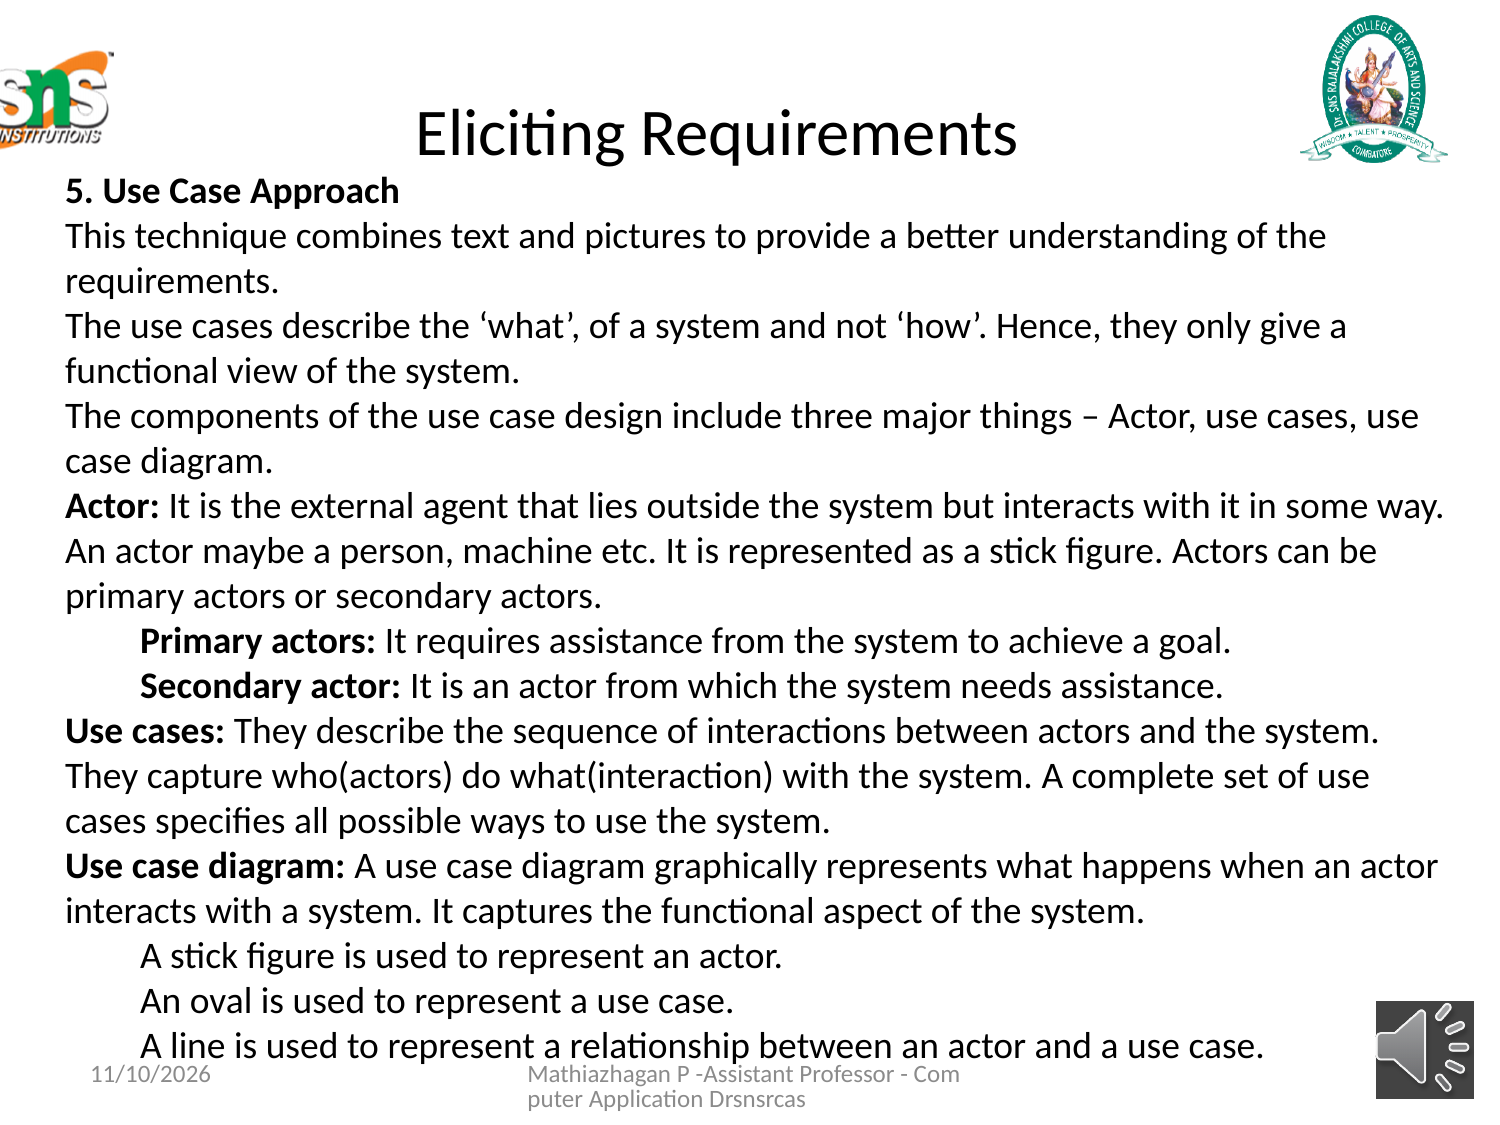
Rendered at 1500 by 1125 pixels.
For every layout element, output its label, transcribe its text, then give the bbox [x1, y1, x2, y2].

picture [1300, 15, 1448, 163]
picture [0, 49, 115, 150]
text_box 5. Use Case Approach This technique combines text and pictures to provide a better understanding of the requirements. The use cases describe the ‘what’, of a system and not ‘how’. Hence, they only give a functional view of the system. The components of the use case design include three major things – Actor, use cases, use case diagram. Actor: It is the external agent that lies outside the system but interacts with it in some way. An actor maybe a person, machine etc. It is represented as a stick figure. Actors can be primary actors or secondary actors. Primary actors: It requires assistance from the system to achieve a goal. Secondary actor: It is an actor from which the system needs assistance. Use cases: They describe the sequence of interactions between actors and the system. They capture who(actors) do what(interaction) with the system. A complete set of use cases specifies all possible ways to use the system. Use case diagram: A use case diagram graphically represents what happens when an actor interacts with a system. It captures the functional aspect of the system. A stick figure is used to represent an actor. An oval is used to represent a use case. A line is used to represent a relationship between an actor and a use case. [50, 158, 1475, 1125]
footer Mathiazhagan P -Assistant Professor - Computer Application Drsnsrcas [512, 1042, 988, 1103]
picture [1374, 999, 1476, 1101]
slide_number 28-Jan-24 [75, 1042, 425, 1103]
list Eliciting Requirements [24, 24, 1295, 1005]
